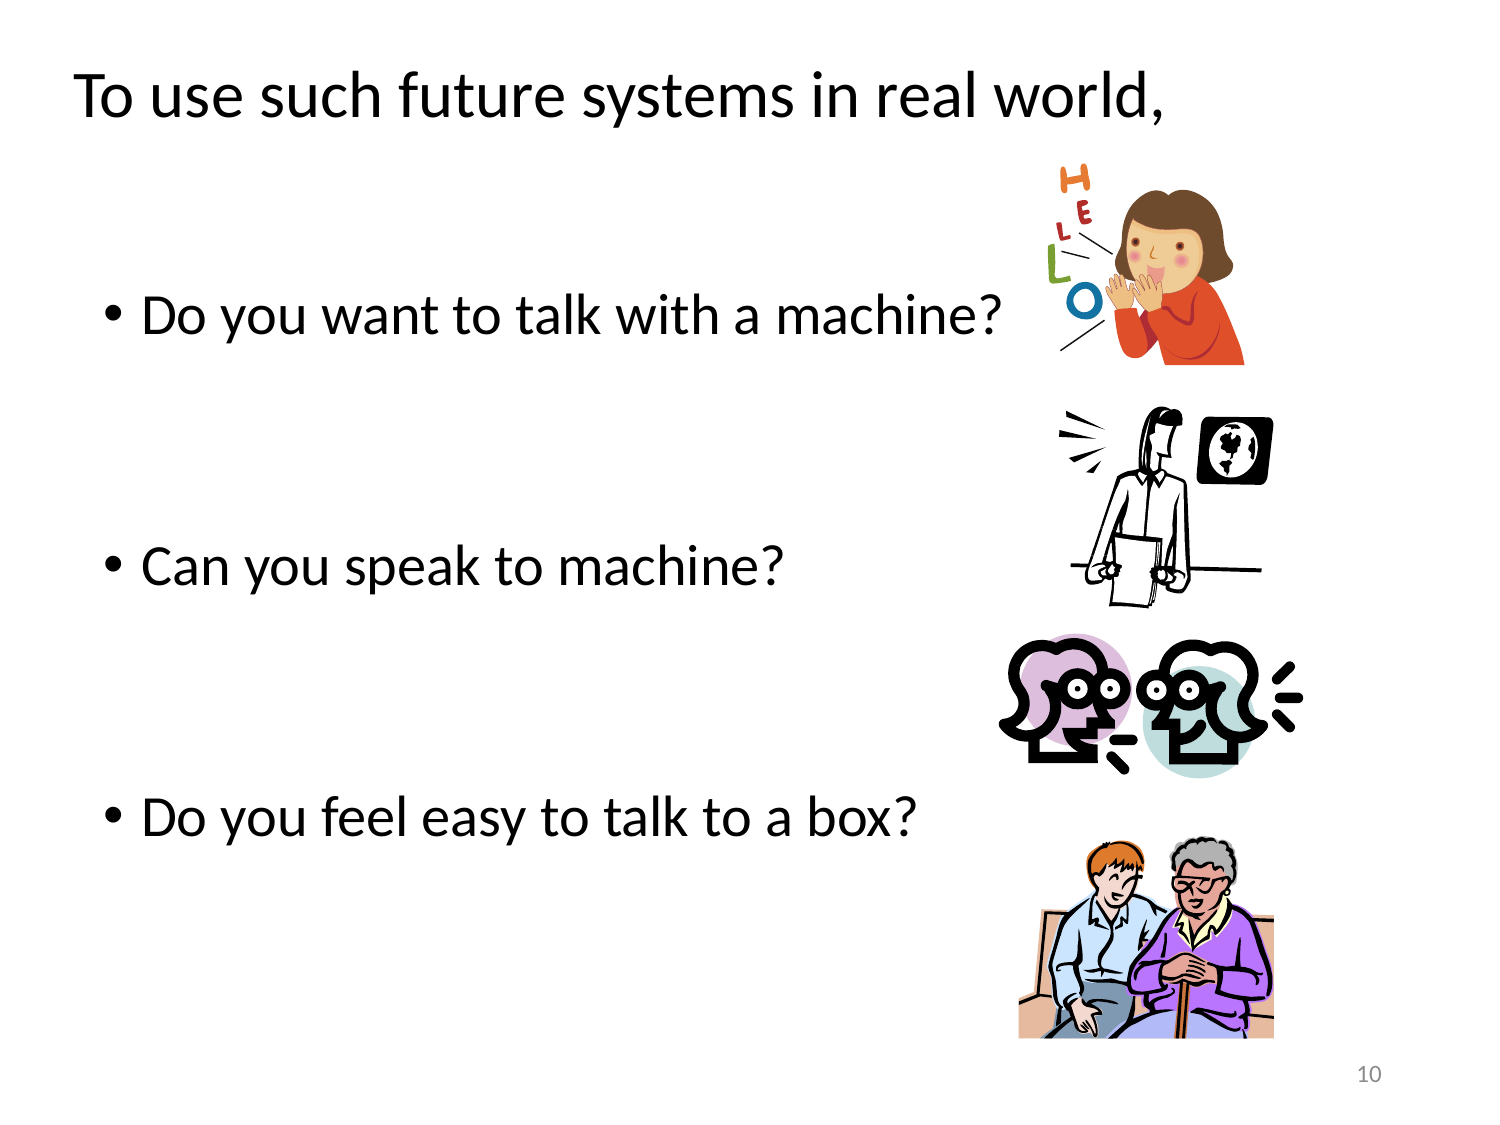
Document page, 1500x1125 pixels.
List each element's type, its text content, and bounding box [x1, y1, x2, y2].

picture [1059, 403, 1274, 609]
picture [1018, 835, 1274, 1039]
text_box To use such future systems in real world, [58, 43, 1182, 139]
list Do you want to talk with a machine? Can you speak to machine? Do you feel easy to talk to a box? [88, 276, 1147, 991]
picture [1047, 163, 1245, 366]
slide_number 10 [1059, 1042, 1397, 1103]
picture [998, 633, 1304, 779]
